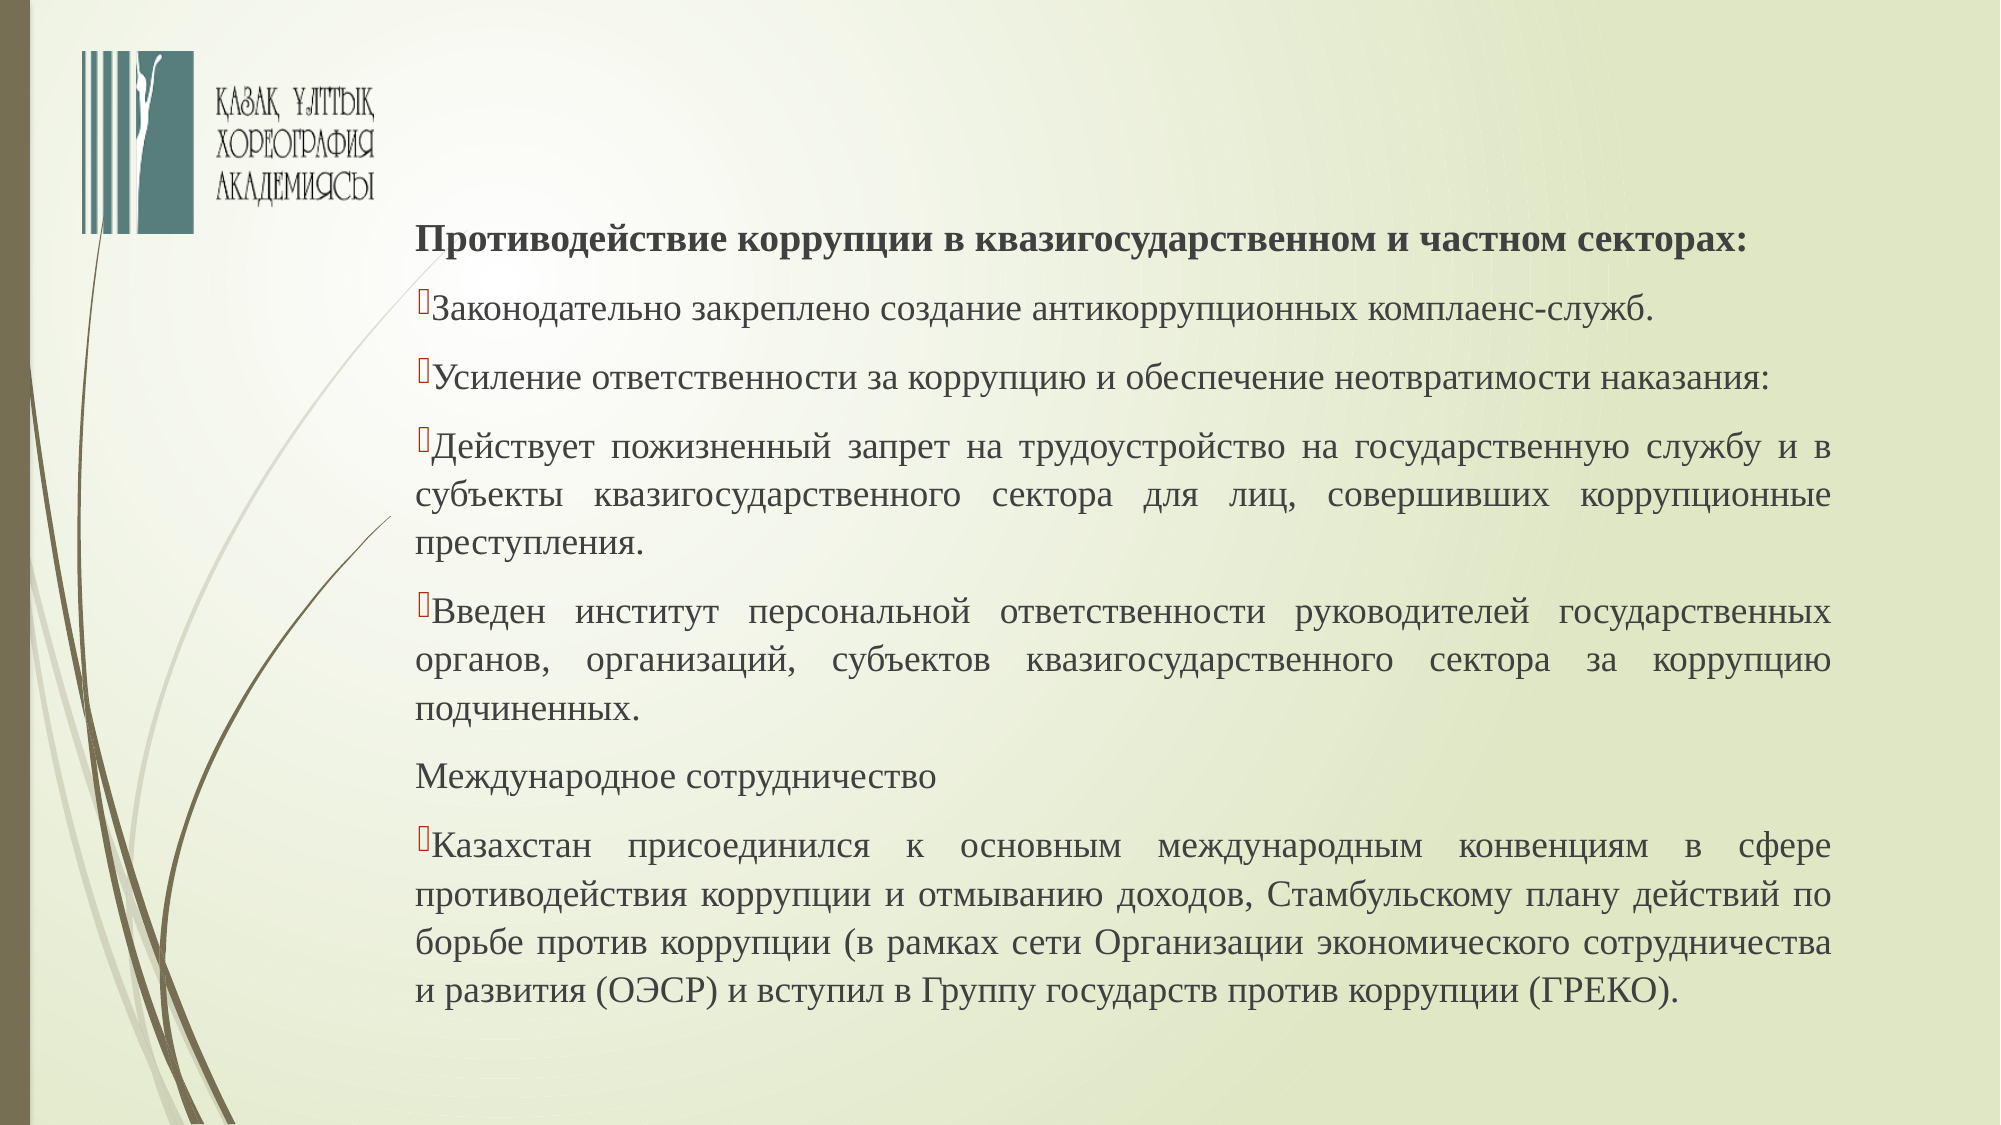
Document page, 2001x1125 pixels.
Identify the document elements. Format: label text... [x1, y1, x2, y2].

picture [81, 50, 374, 234]
list Противодействие коррупции в квазигосударственном и частном секторах: Законодательно закреплено создание антикоррупционных комплаенс-служб. Усиление ответственности за коррупцию и обеспечение неотвратимости наказания: Действует пожизненный запрет на трудоустройство на государственную службу и в субъекты квазигосударственного сектора для лиц, совершивших коррупционные преступления. Введен институт персональной ответственности руководителей государственных органов, организаций, субъектов квазигосударственного сектора за коррупцию подчиненных. Международное сотрудничество Казахстан присоединился к основным международным конвенциям в сфере противодействия коррупции и отмыванию доходов, Стамбульскому плану действий по борьбе против коррупции (в рамках сети Организации экономического сотрудничества и развития (ОЭСР) и вступил в Группу государств против коррупции (ГРЕКО). [343, 200, 1849, 1021]
